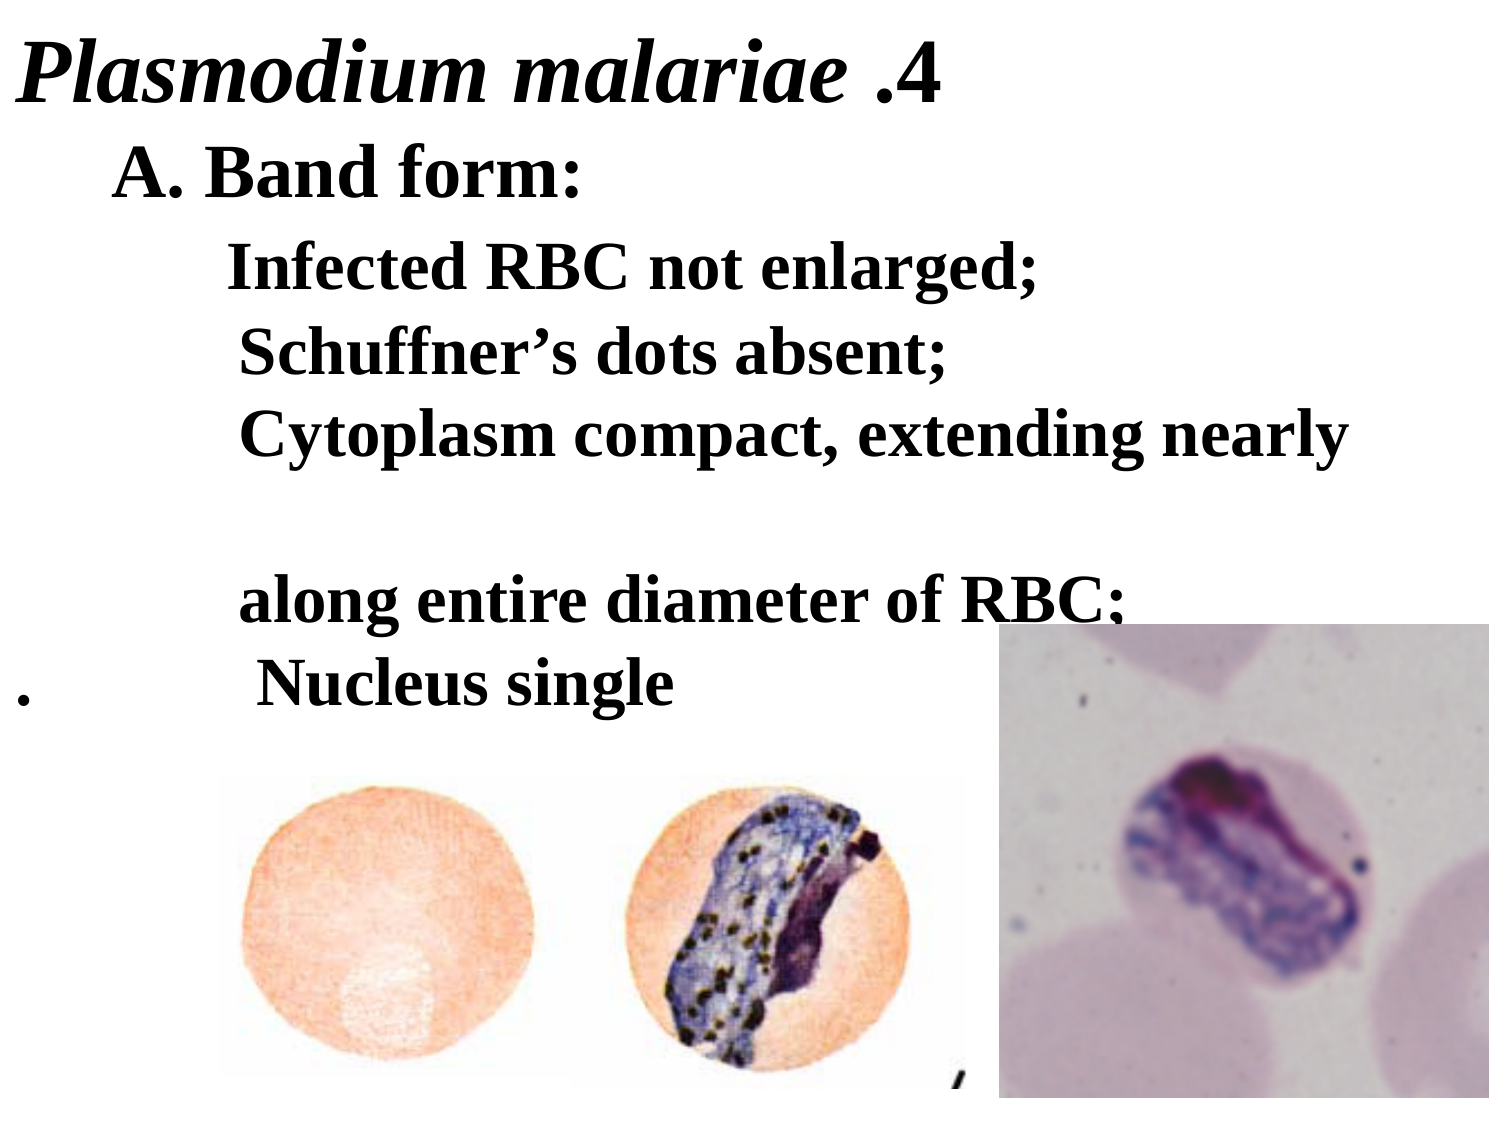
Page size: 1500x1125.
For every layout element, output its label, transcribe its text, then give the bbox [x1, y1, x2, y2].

picture [218, 774, 966, 1089]
picture [999, 624, 1489, 1099]
title 4. Plasmodium malariae A. Band form: Infected RBC not enlarged; Schuffner’s dots absent; Cytoplasm compact, extending nearly along entire diameter of RBC; Nucleus single. [0, 0, 1500, 730]
